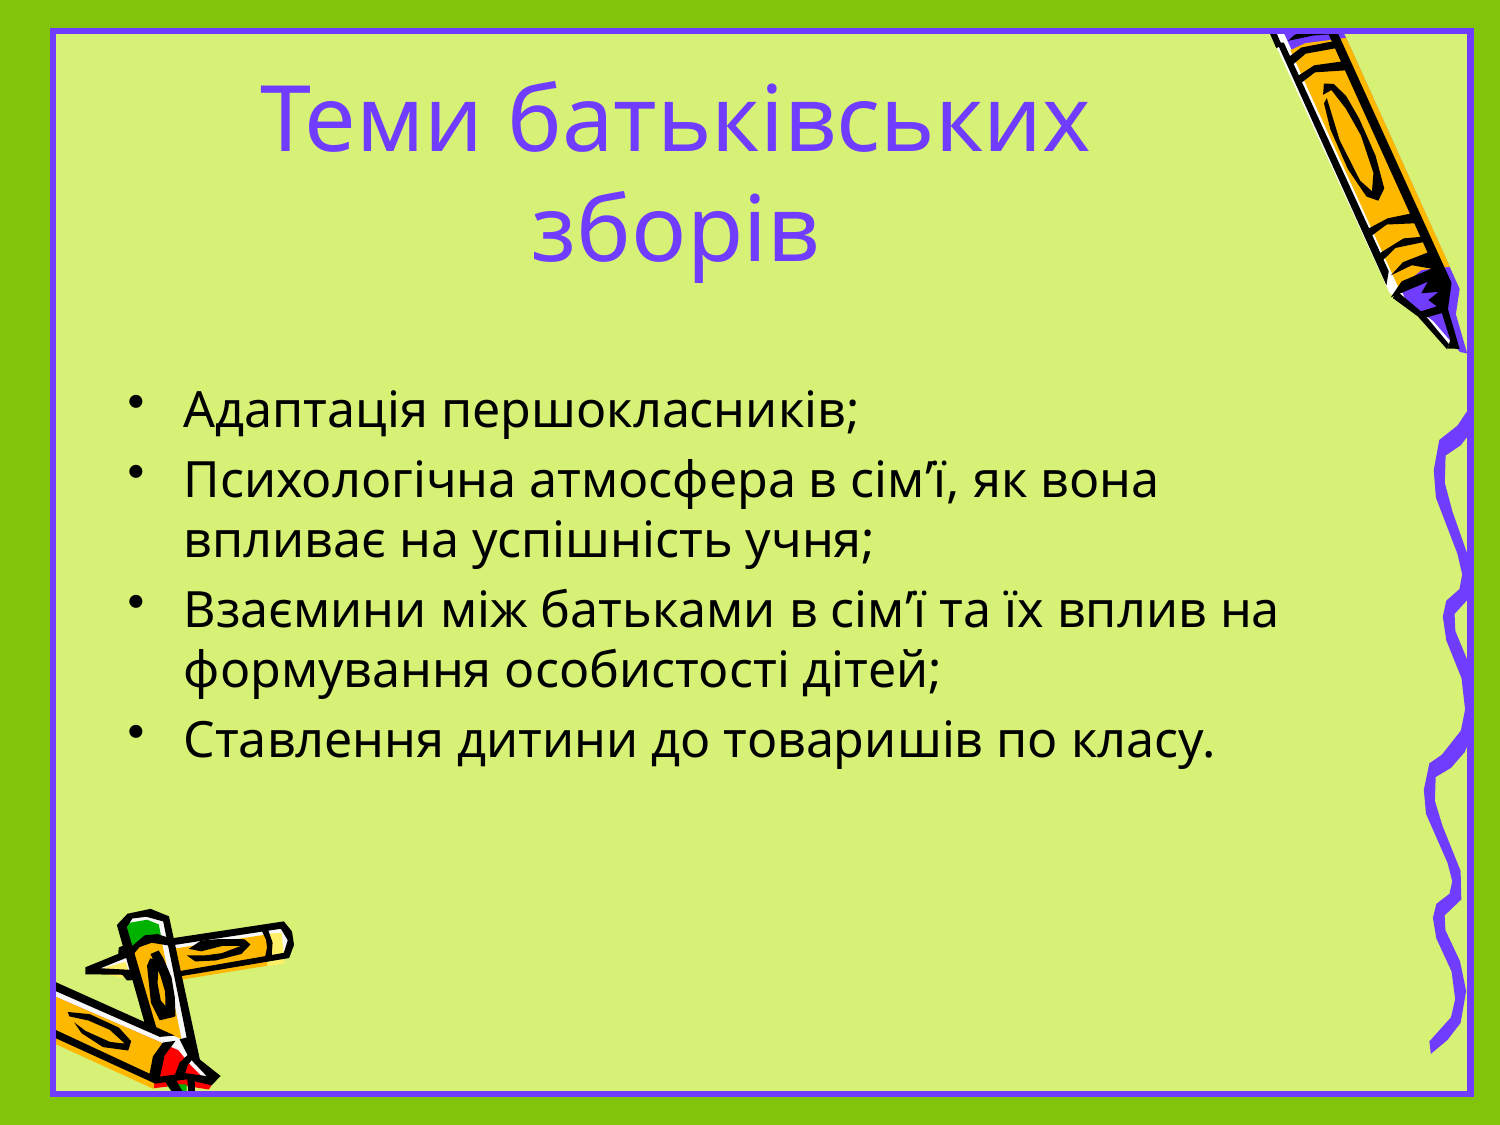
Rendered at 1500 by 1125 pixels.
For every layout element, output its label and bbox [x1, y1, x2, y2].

text_box [53, 30, 1471, 1094]
text_box [23, 0, 1500, 1125]
